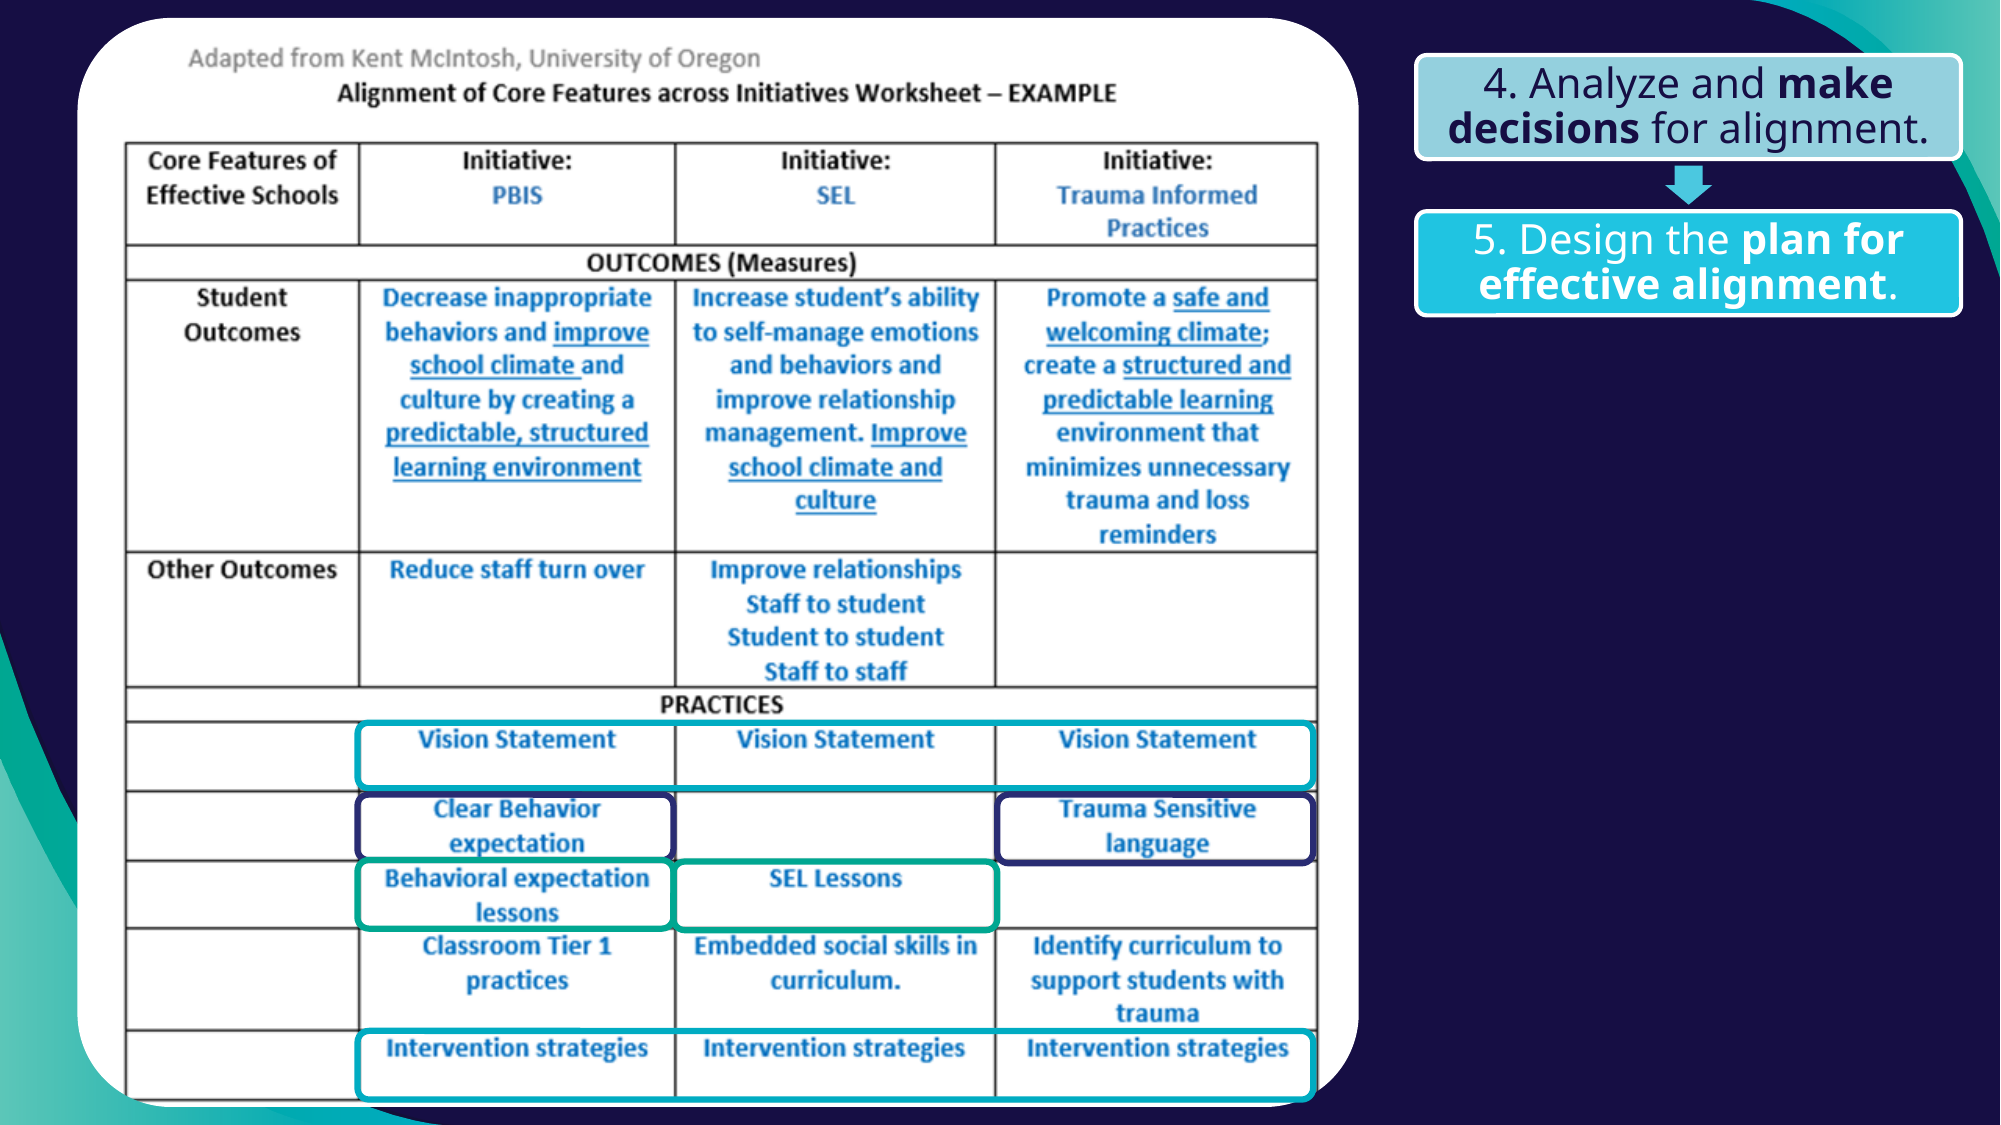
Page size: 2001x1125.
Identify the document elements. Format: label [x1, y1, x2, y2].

text_box [1415, 54, 1962, 160]
text_box [1415, 210, 1962, 316]
text_box [1664, 165, 1713, 205]
picture [77, 17, 1359, 1108]
